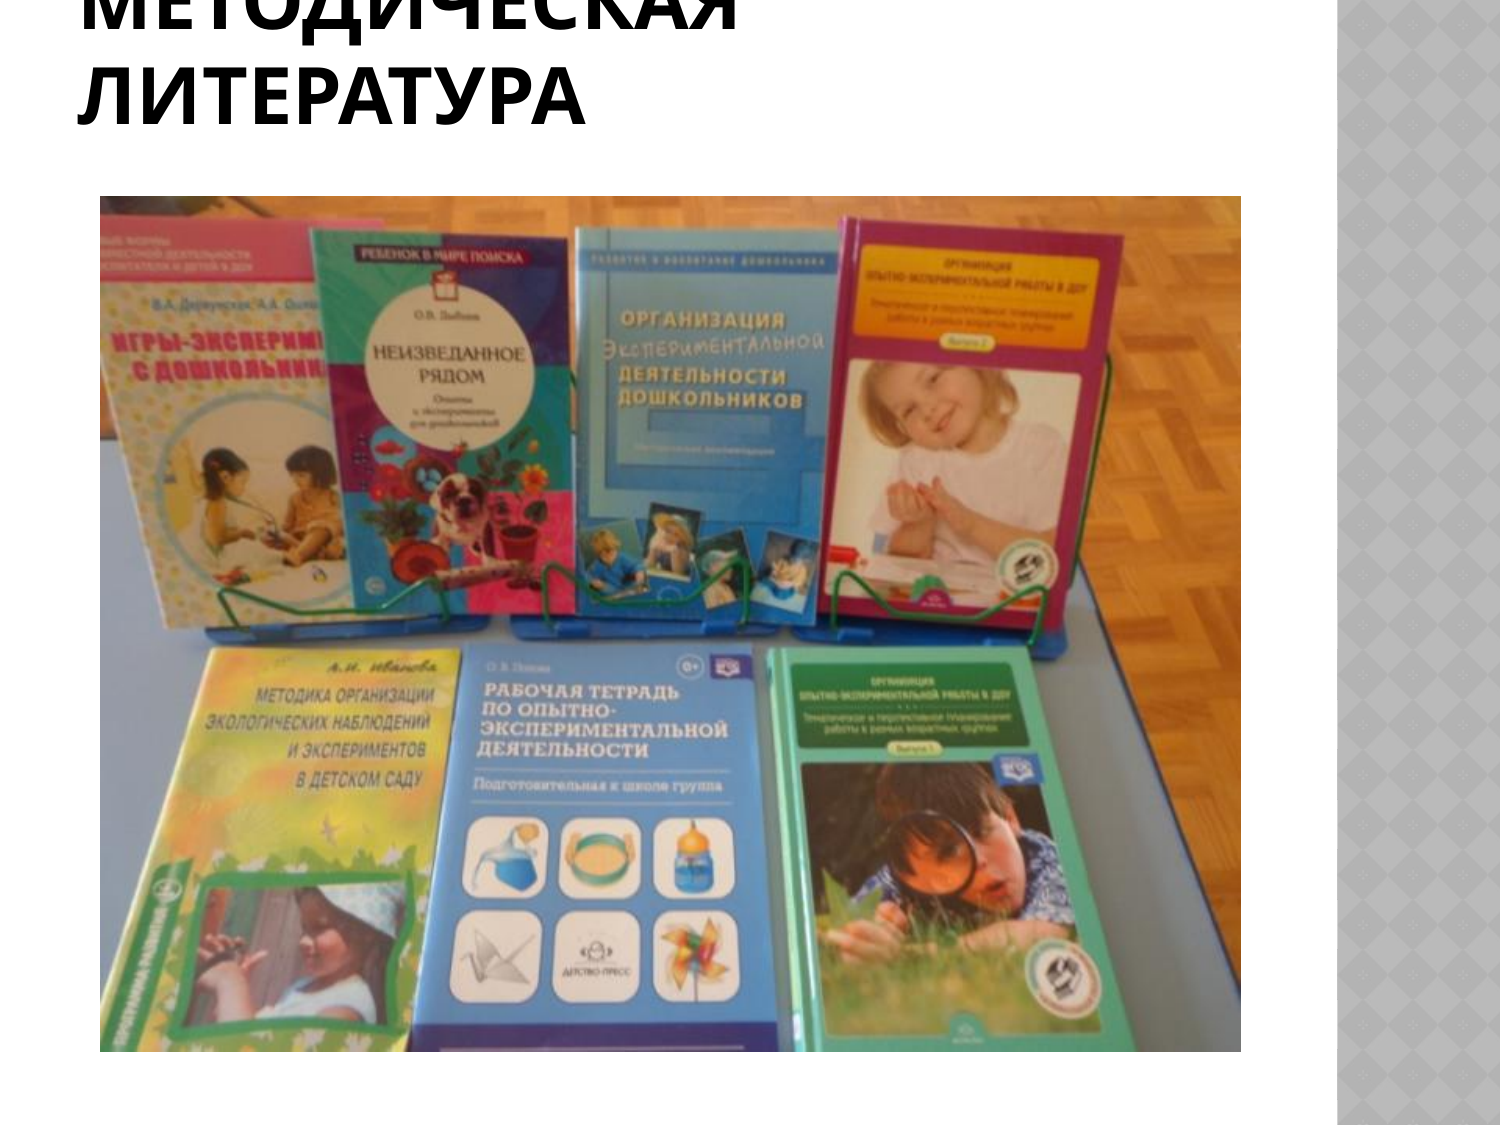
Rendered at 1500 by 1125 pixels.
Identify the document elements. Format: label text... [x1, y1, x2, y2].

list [99, 195, 1242, 1053]
title Методическая ЛИТЕРАТУРА [70, 35, 1259, 141]
